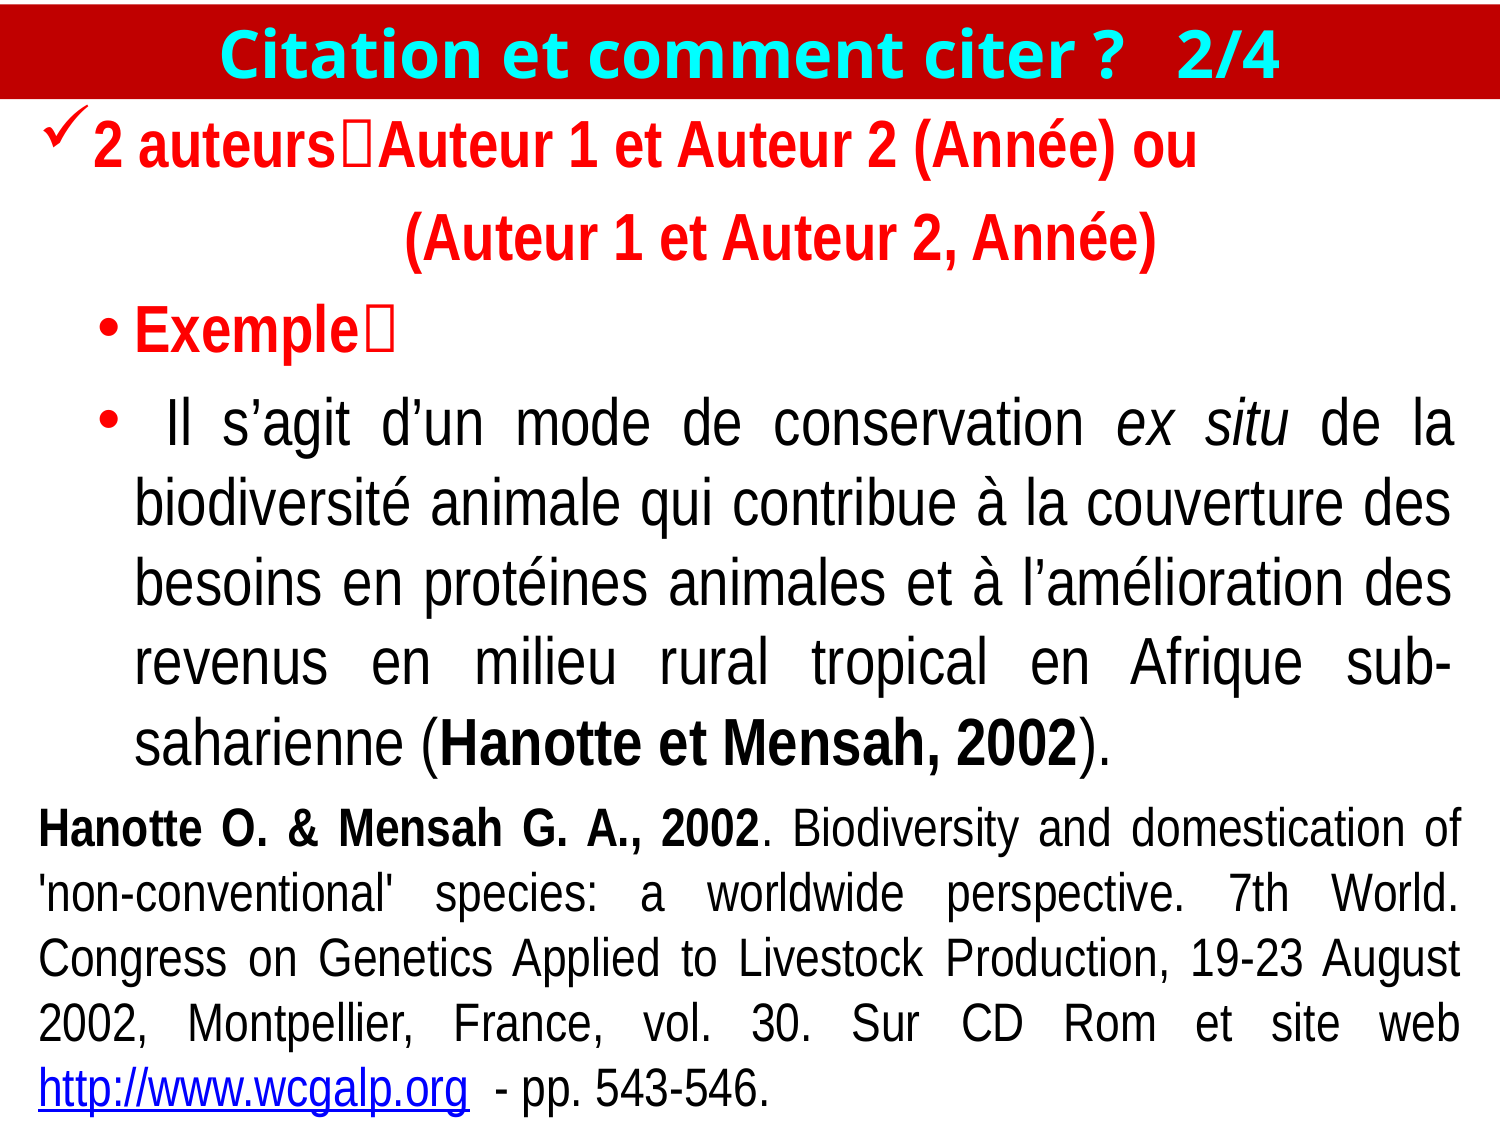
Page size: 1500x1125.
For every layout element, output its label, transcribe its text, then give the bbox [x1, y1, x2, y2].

text_box Hanotte O. & Mensah G. A., 2002. Biodiversity and domestication of 'non-conventional' species: a worldwide perspective. 7th World. Congress on Genetics Applied to Livestock Production, 19-23 August 2002, Montpellier, France, vol. 30. Sur CD Rom et site web http://www.wcgalp.org - pp. 543-546. [23, 785, 1477, 1125]
text_box 2 auteursAuteur 1 et Auteur 2 (Année) ou (Auteur 1 et Auteur 2, Année) Exemple Il s’agit d’un mode de conservation ex situ de la biodiversité animale qui contribue à la couverture des besoins en protéines animales et à l’amélioration des revenus en milieu rural tropical en Afrique sub-saharienne (Hanotte et Mensah, 2002). [23, 100, 1470, 785]
text_box Citation et comment citer ? 2/4 [0, 4, 1500, 100]
